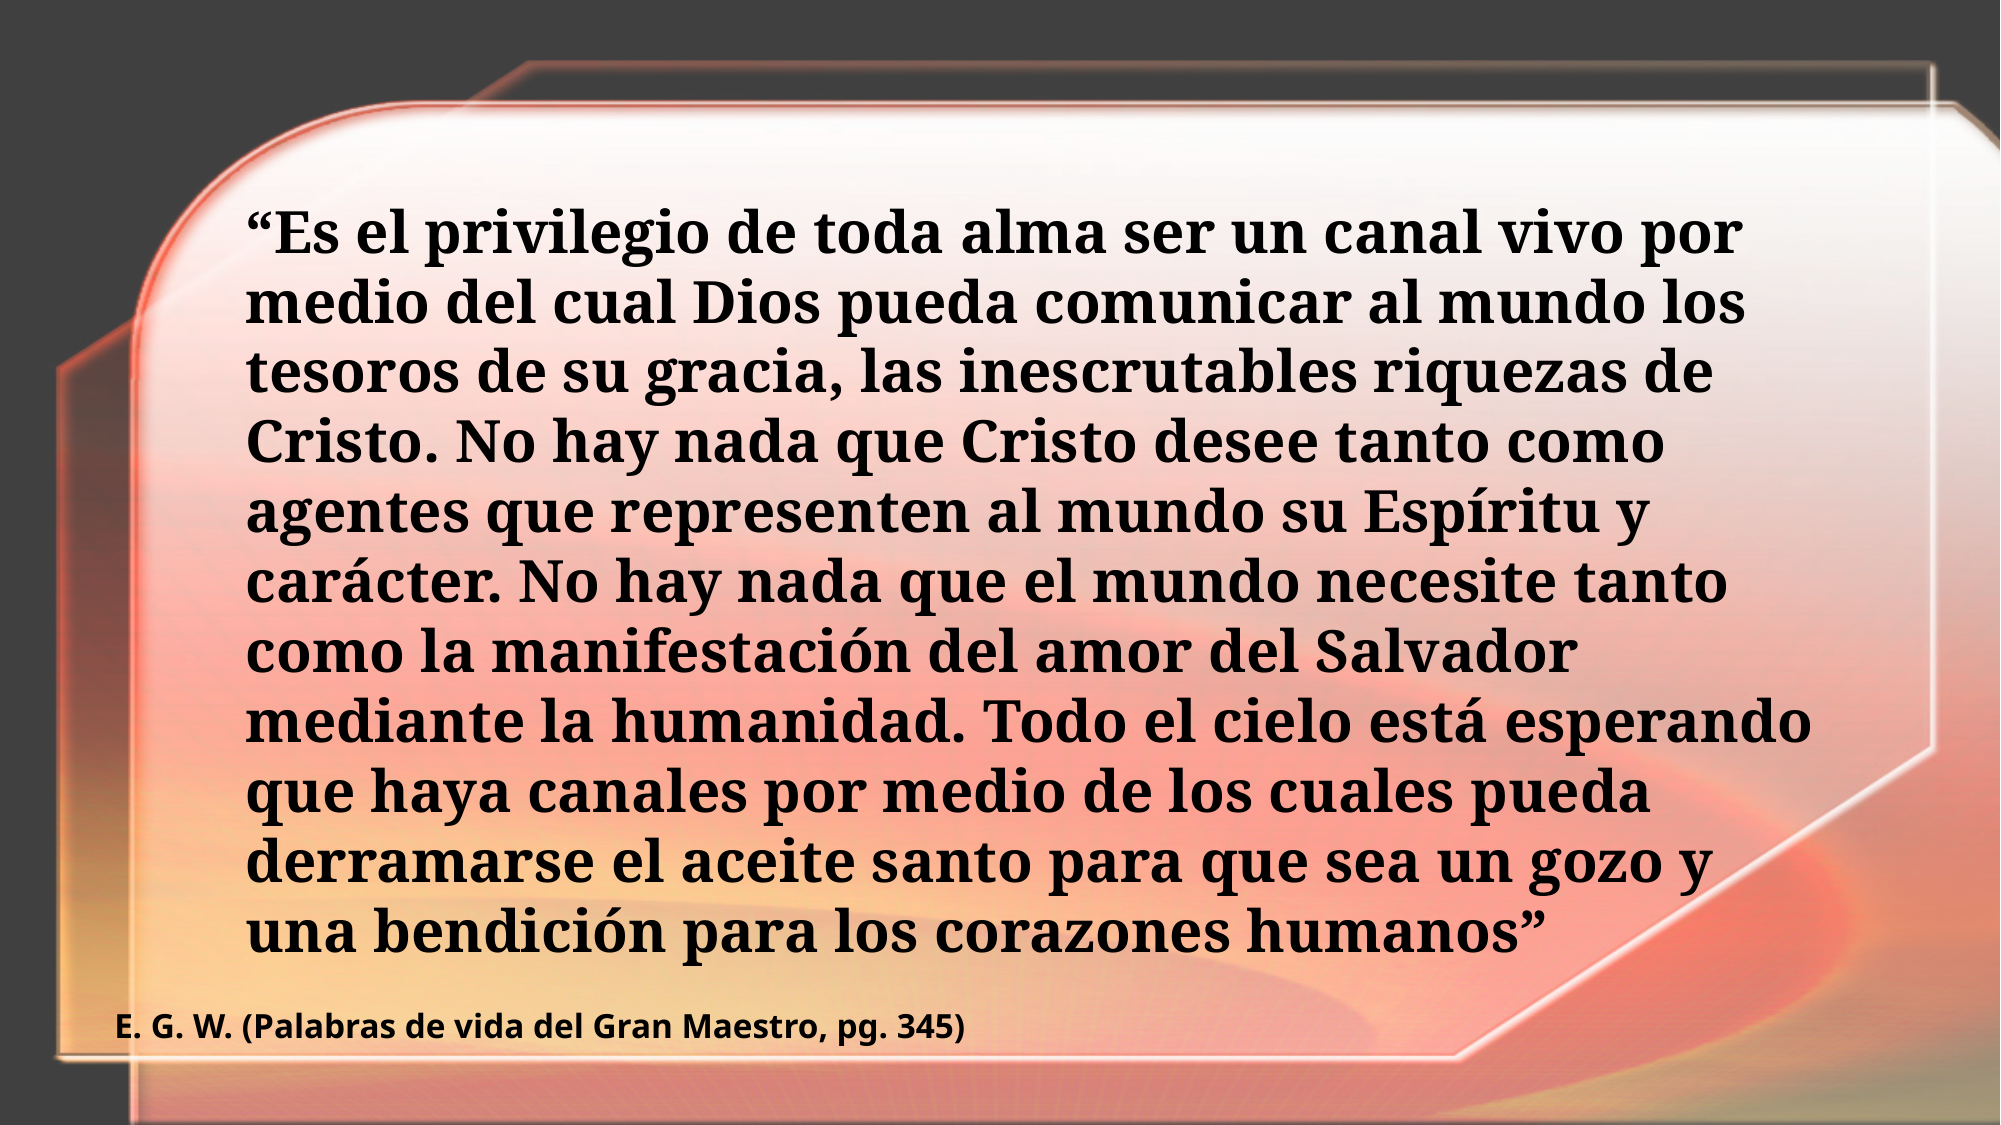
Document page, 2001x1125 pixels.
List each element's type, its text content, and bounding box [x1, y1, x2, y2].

text_box “Es el privilegio de toda alma ser un canal vivo por medio del cual Dios pueda comunicar al mundo los tesoros de su gracia, las inescrutables riquezas de Cristo. No hay nada que Cristo desee tanto como agentes que representen al mundo su Espíritu y carácter. No hay nada que el mundo necesite tanto como la manifestación del amor del Salvador mediante la humanidad. Todo el cielo está esperando que haya canales por medio de los cuales pueda derramarse el aceite santo para que sea un gozo y una bendición para los corazones humanos” [231, 187, 1839, 972]
text_box E. G. W. (Palabras de vida del Gran Maestro, pg. 345) [99, 998, 982, 1053]
